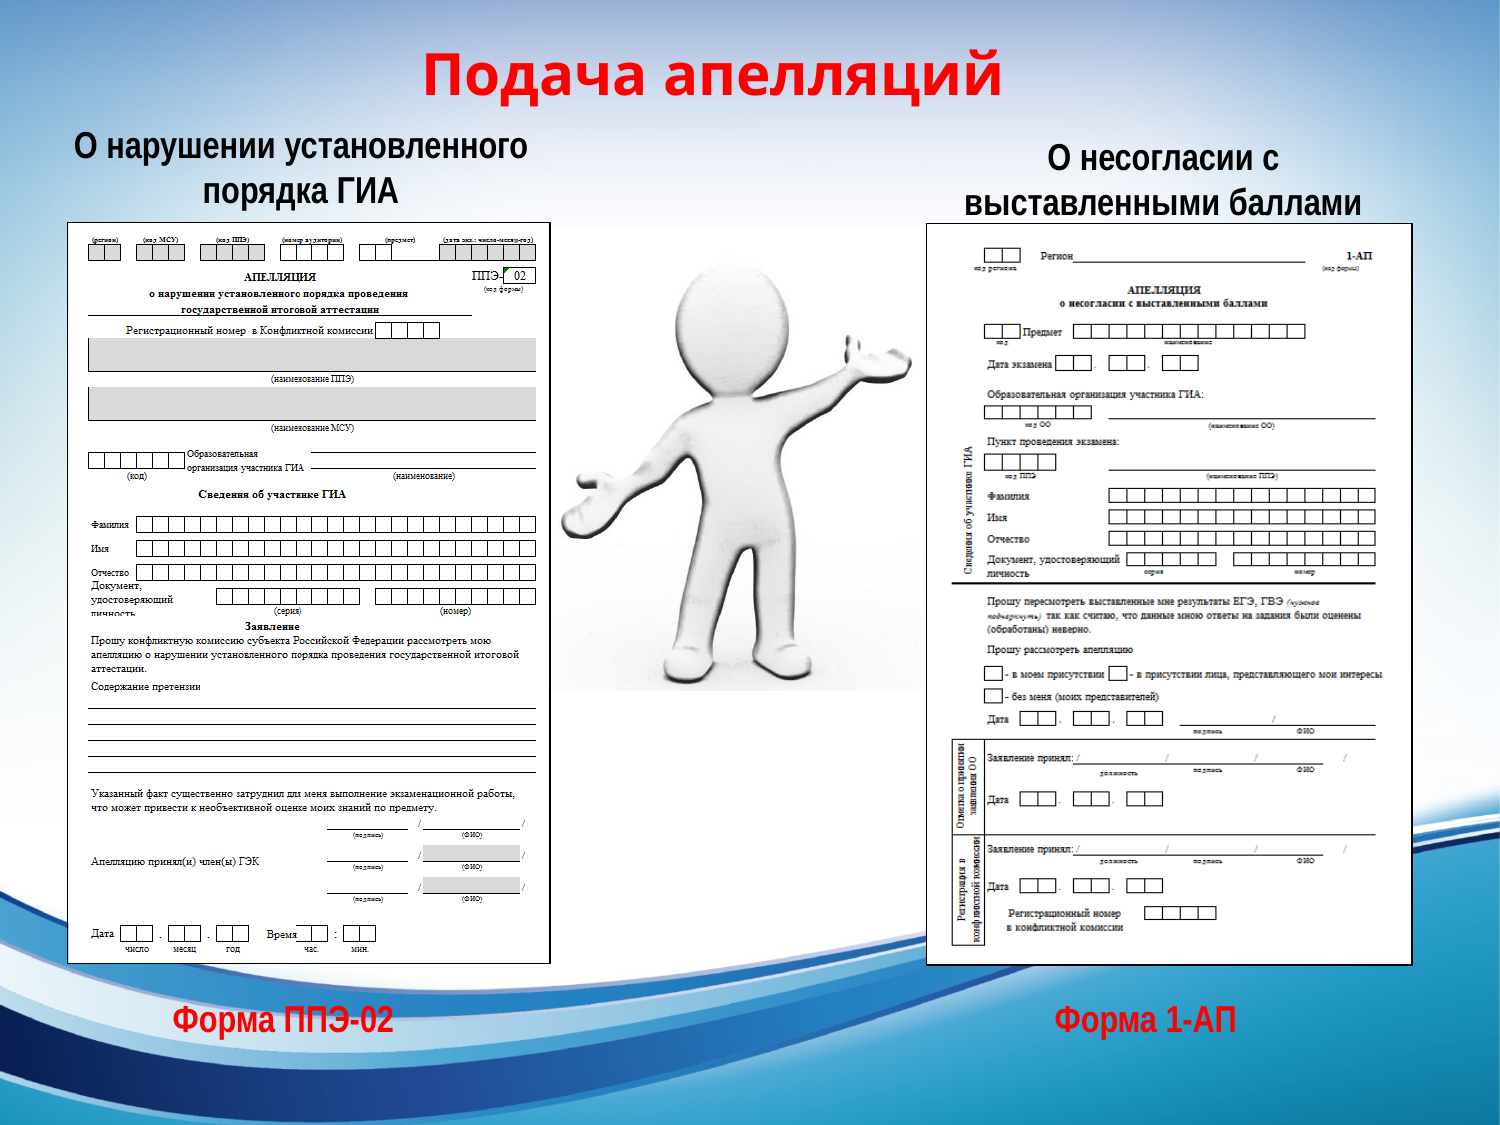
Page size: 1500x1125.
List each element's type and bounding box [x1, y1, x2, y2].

list [0, 0, 1500, 1125]
picture [68, 222, 1412, 965]
